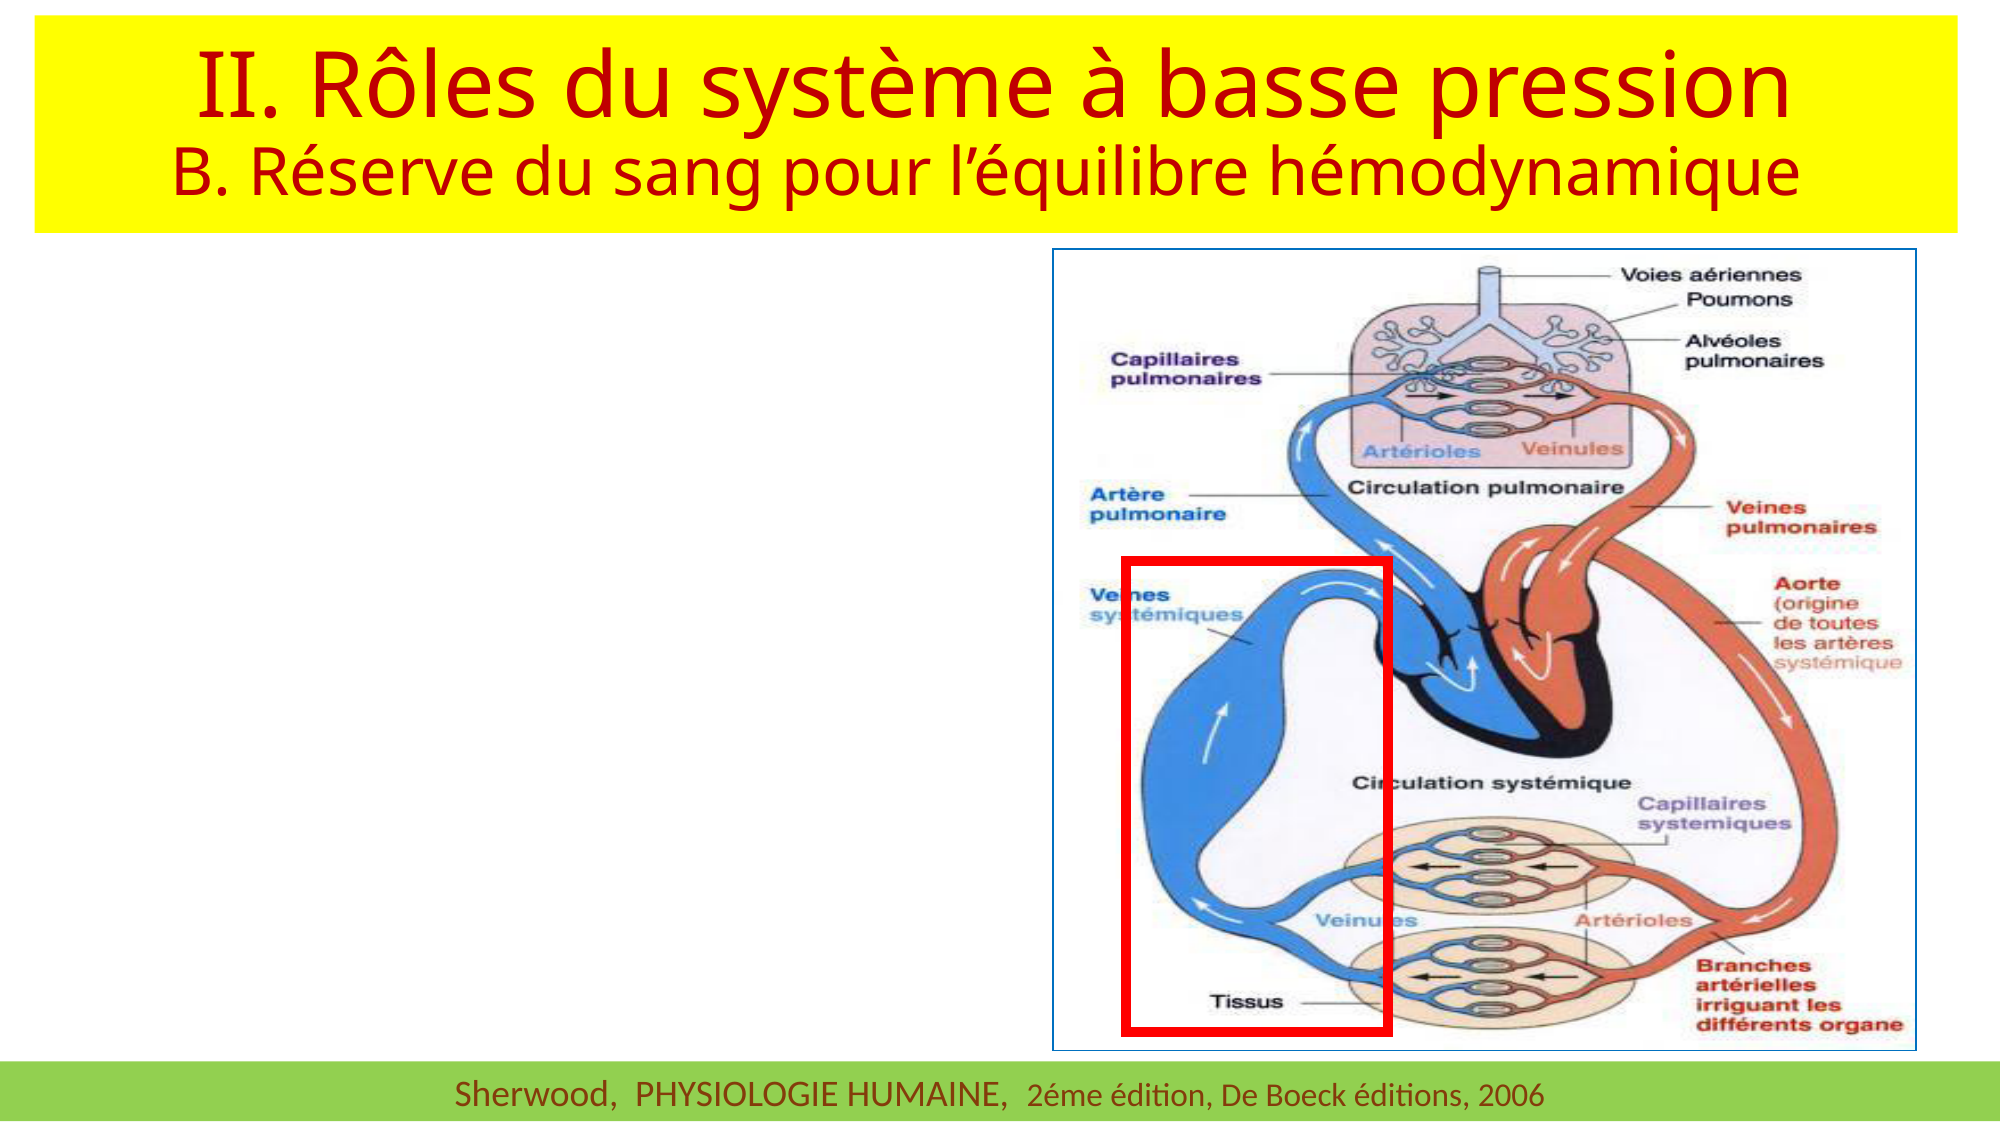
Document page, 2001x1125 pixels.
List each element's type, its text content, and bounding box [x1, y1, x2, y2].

text_box Sherwood, PHYSIOLOGIE HUMAINE, 2éme édition, De Boeck éditions, 2006 [0, 1061, 2000, 1122]
picture [1053, 249, 1916, 1050]
title II. Rôles du système à basse pression B. Réserve du sang pour l’équilibre hémodynamique [34, 15, 1958, 233]
